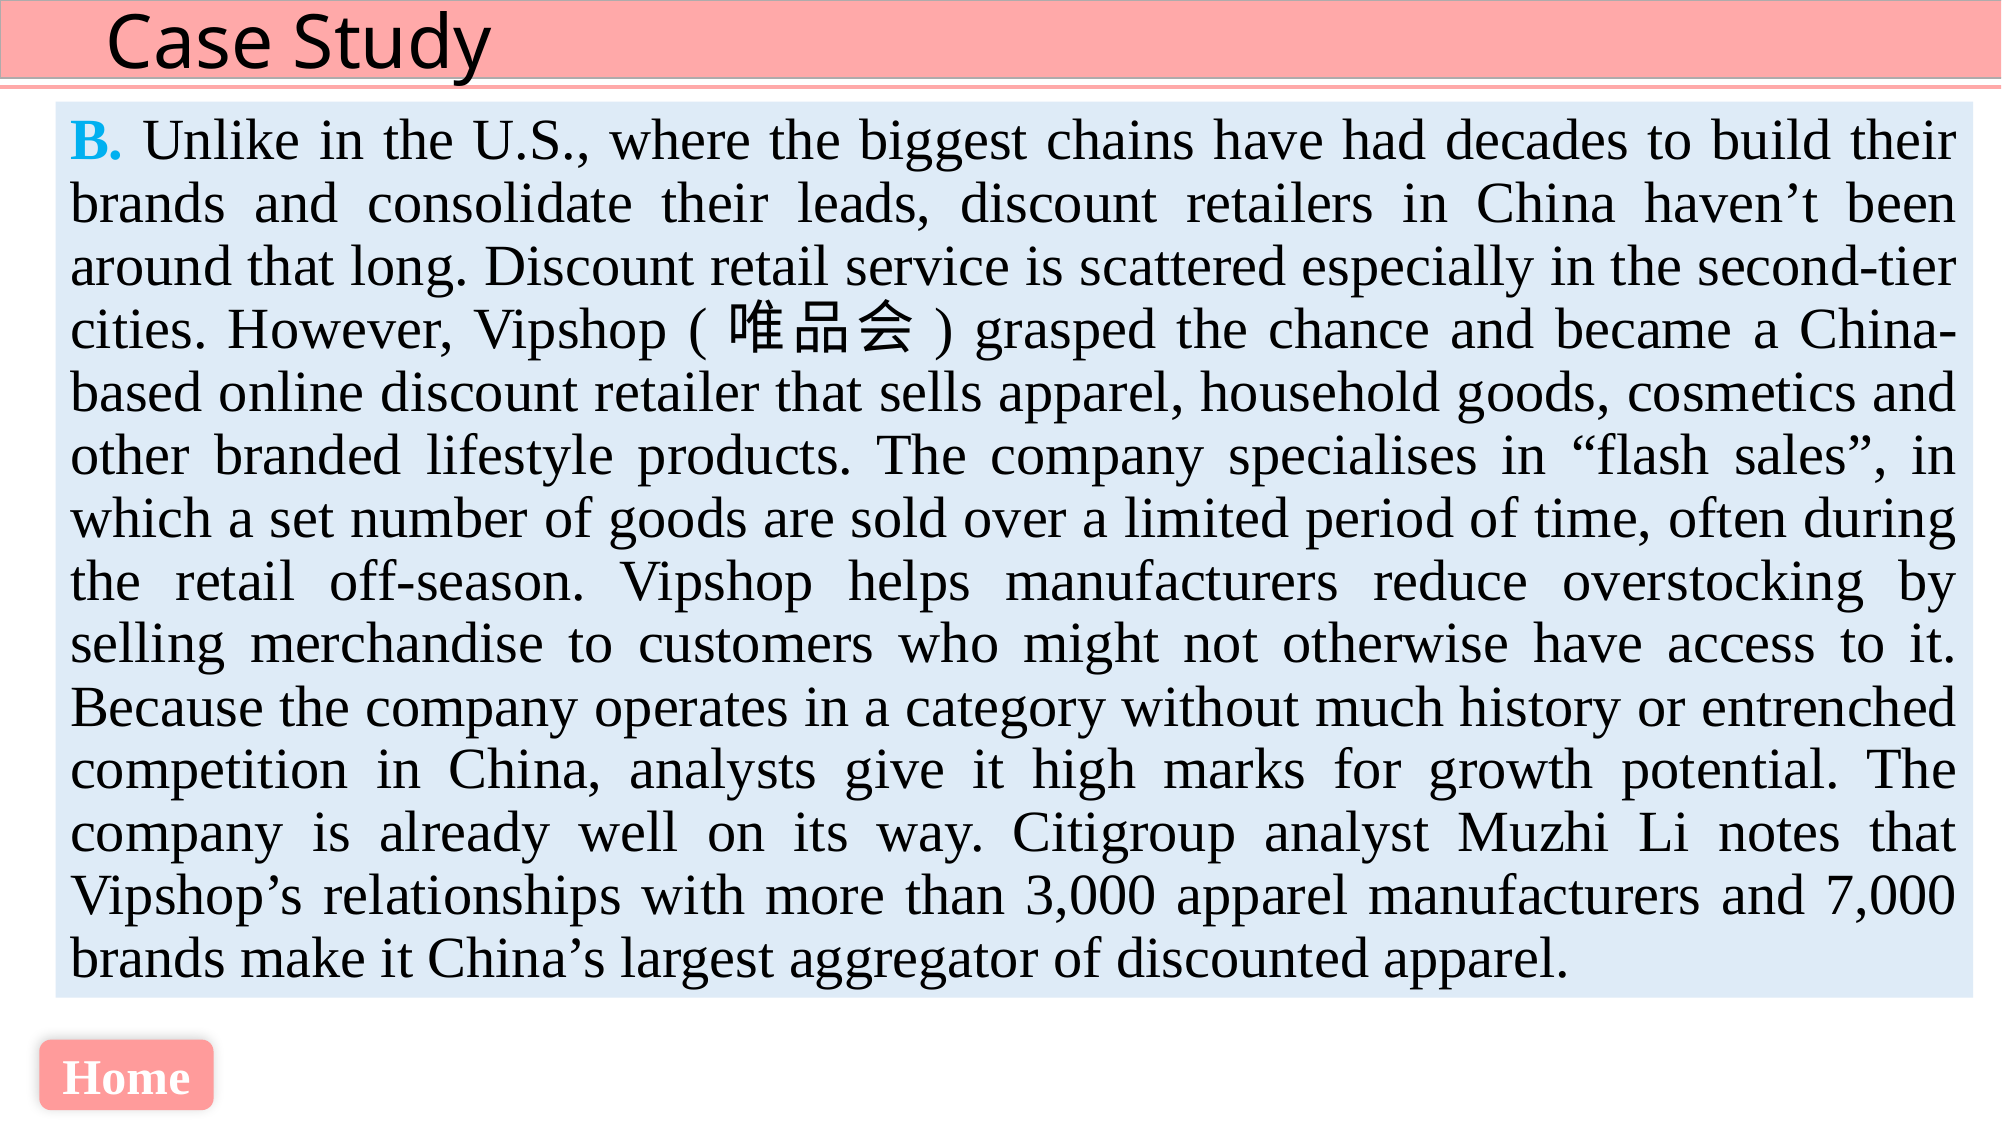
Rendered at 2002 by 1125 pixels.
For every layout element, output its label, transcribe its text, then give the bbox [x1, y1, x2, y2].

text_box B. Unlike in the U.S., where the biggest chains have had decades to build their brands and consolidate their leads, discount retailers in China haven’t been around that long. Discount retail service is scattered especially in the second-tier cities. However, Vipshop (唯品会) grasped the chance and became a China-based online discount retailer that sells apparel, household goods, cosmetics and other branded lifestyle products. The company specialises in “flash sales”, in which a set number of goods are sold over a limited period of time, often during the retail off-season. Vipshop helps manufacturers reduce overstocking by selling merchandise to customers who might not otherwise have access to it. Because the company operates in a category without much history or entrenched competition in China, analysts give it high marks for growth potential. The company is already well on its way. Citigroup analyst Muzhi Li notes that Vipshop’s relationships with more than 3,000 apparel manufacturers and 7,000 brands make it China’s largest aggregator of discounted apparel. [55, 101, 1974, 998]
